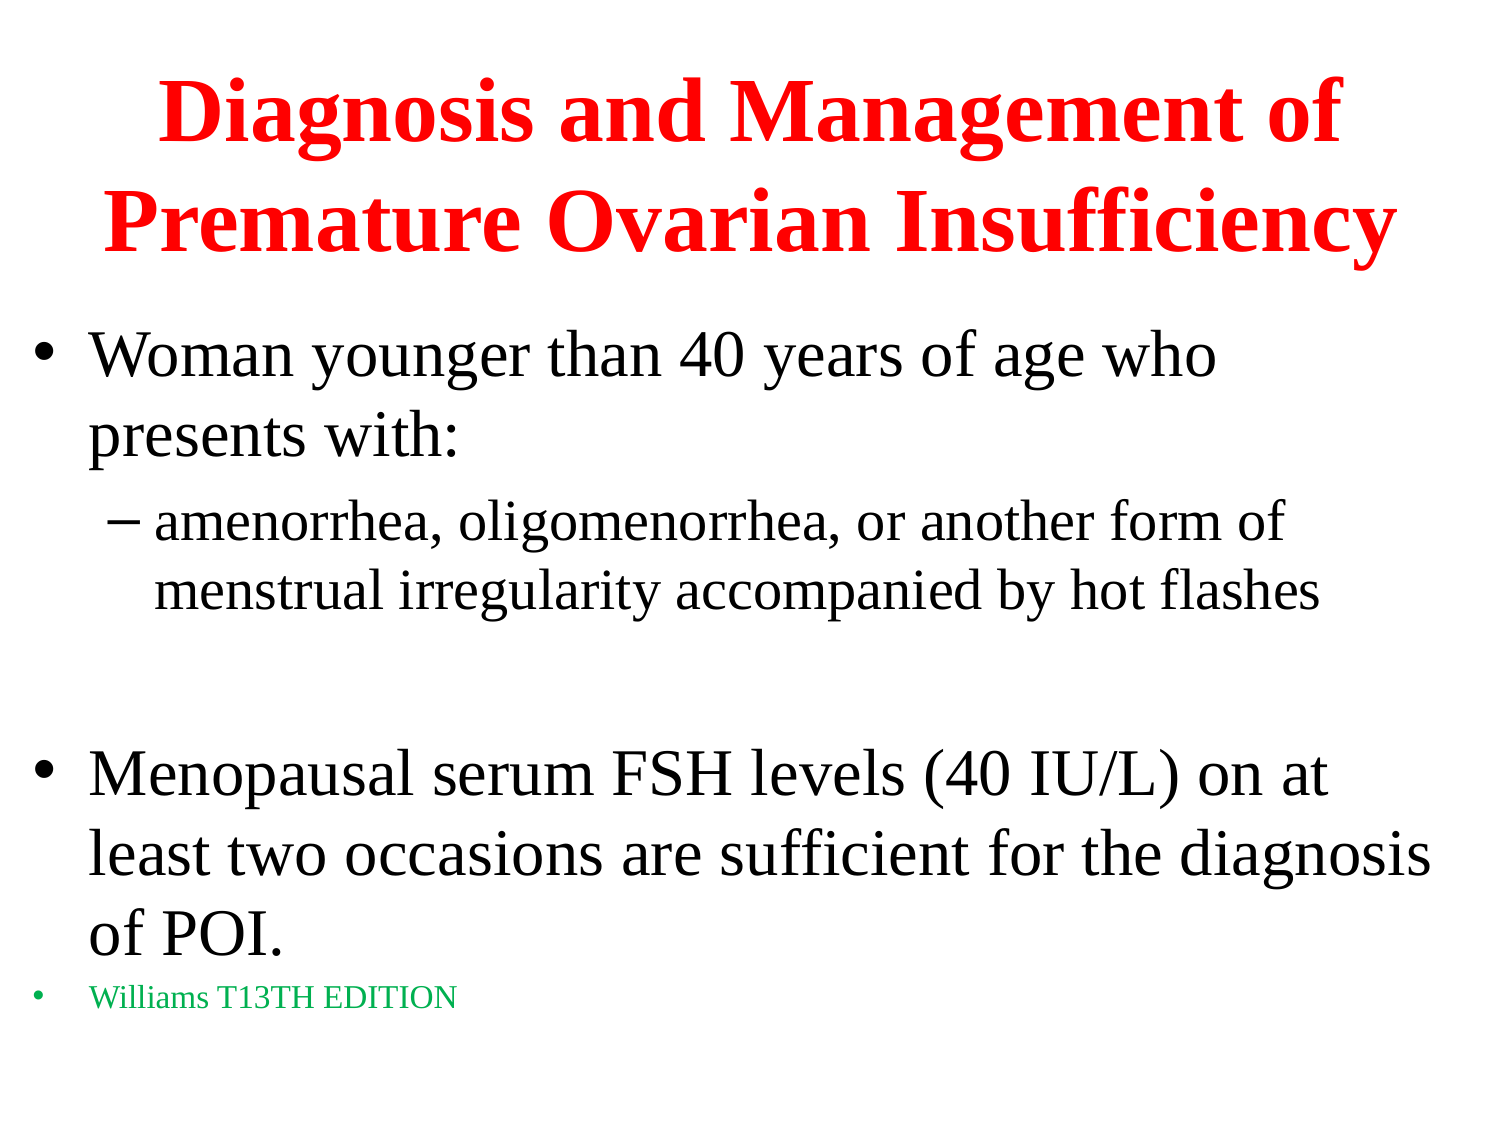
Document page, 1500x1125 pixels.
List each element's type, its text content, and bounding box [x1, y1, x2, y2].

list Woman younger than 40 years of age who presents with: amenorrhea, oligomenorrhea, or another form of menstrual irregularity accompanied by hot flashes Menopausal serum FSH levels (40 IU/L) on at least two occasions are sufficient for the diagnosis of POI. Williams T13TH EDITION [17, 302, 1471, 1106]
title Diagnosis and Management of Premature Ovarian Insufficiency [76, 19, 1427, 301]
